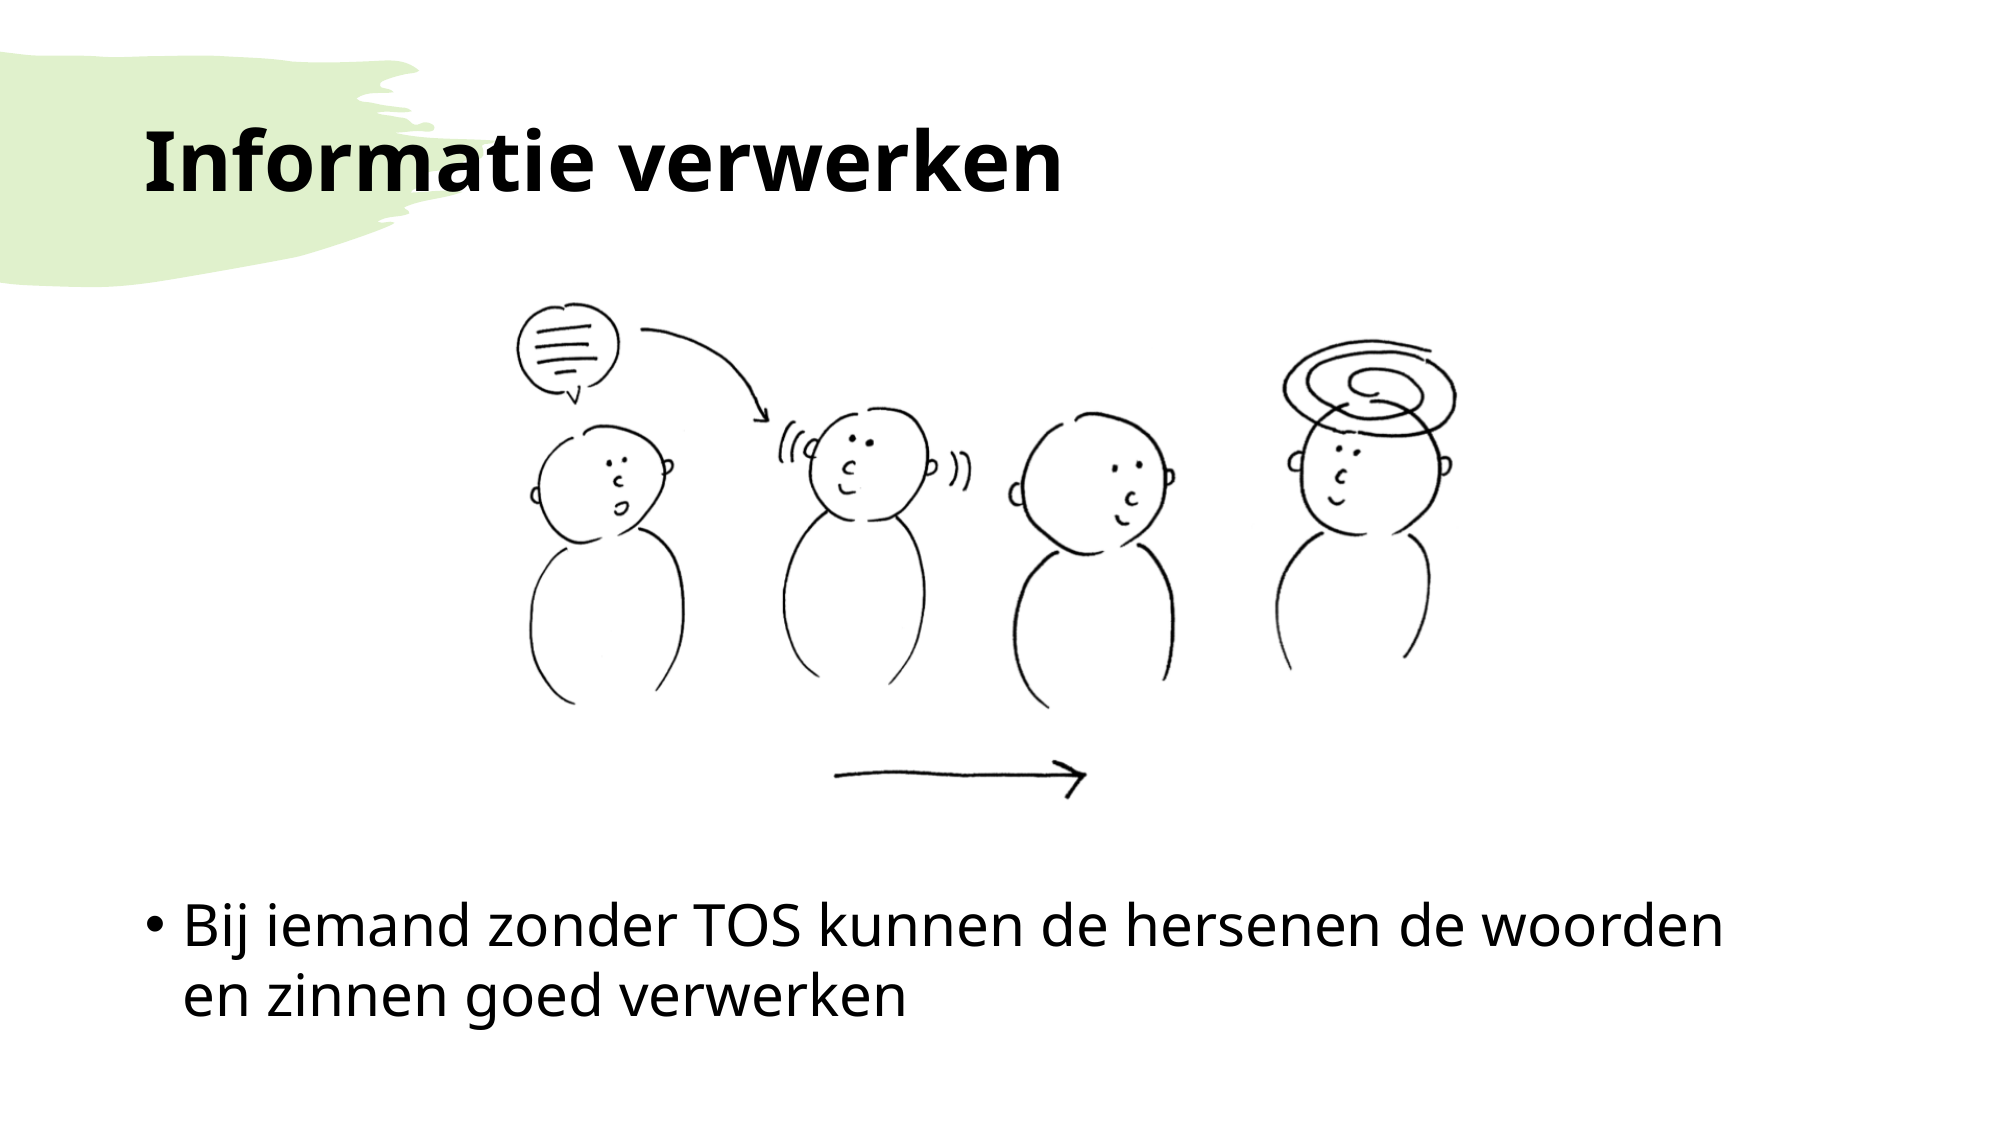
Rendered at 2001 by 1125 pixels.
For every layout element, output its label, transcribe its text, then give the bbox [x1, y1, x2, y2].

picture [494, 296, 1506, 829]
list Bij iemand zonder TOS kunnen de hersenen de woorden en zinnen goed verwerken [130, 790, 1817, 1092]
title Informatie verwerken [130, 68, 1673, 262]
